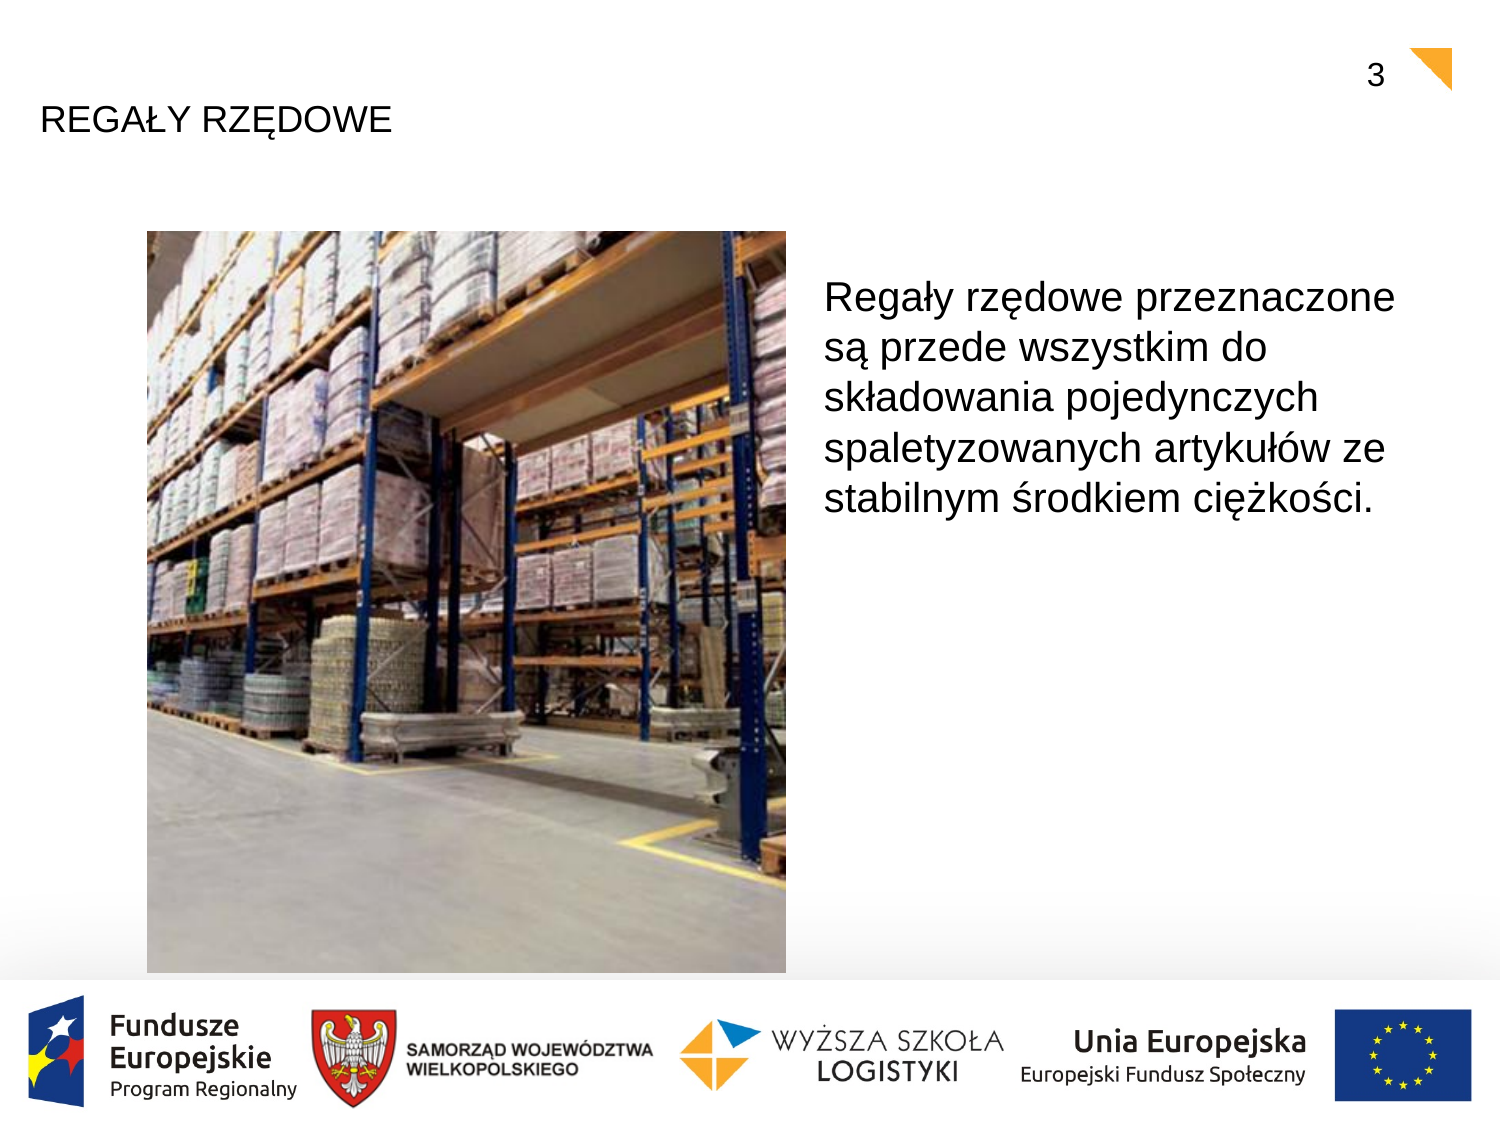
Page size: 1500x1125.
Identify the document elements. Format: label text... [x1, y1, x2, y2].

picture [0, 0, 1500, 1125]
title Regały rzędowe [24, 87, 1244, 197]
slide_number 3 [1050, 34, 1401, 113]
list Regały rzędowe przeznaczone są przede wszystkim do składowania pojedynczych spaletyzowanych artykułów ze stabilnym środkiem ciężkości. [809, 262, 1425, 1005]
